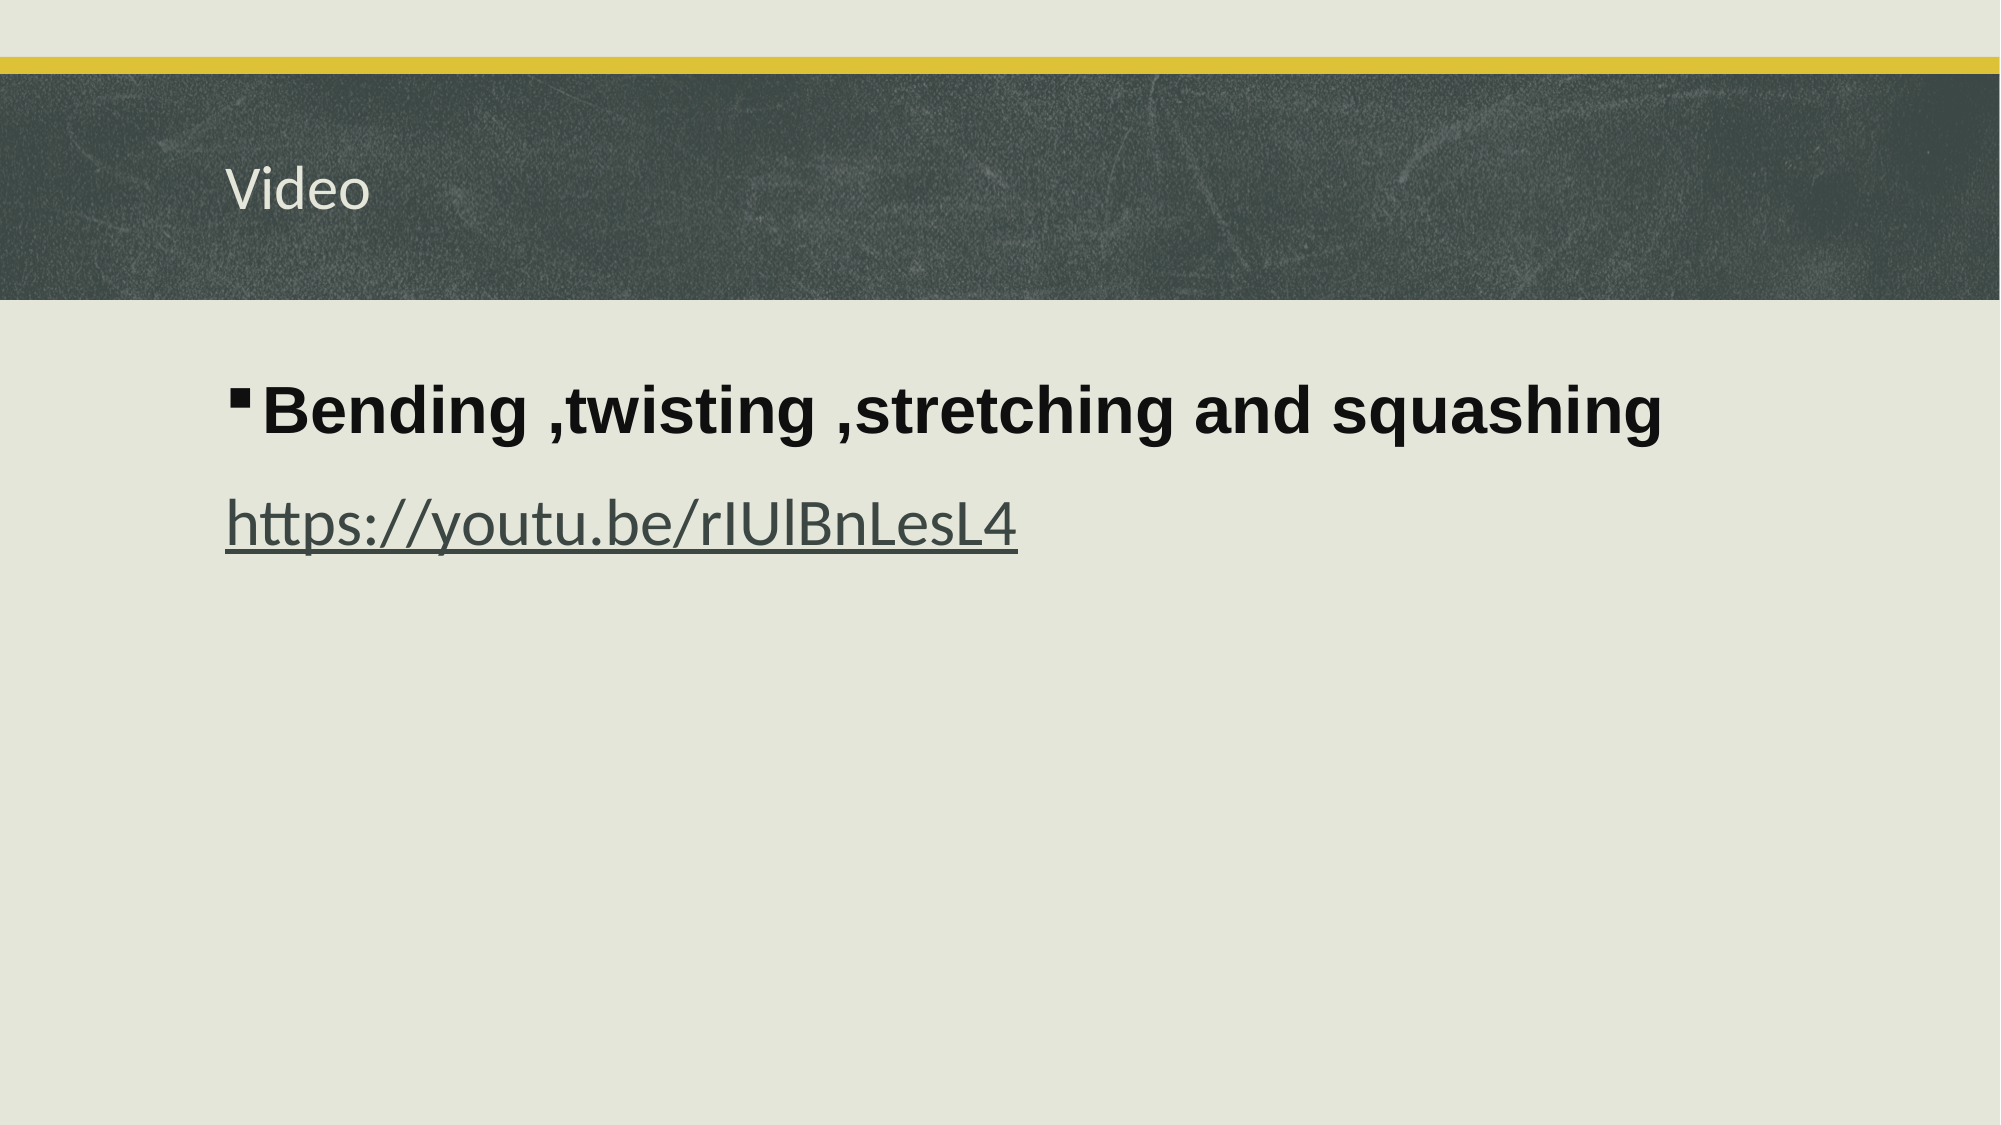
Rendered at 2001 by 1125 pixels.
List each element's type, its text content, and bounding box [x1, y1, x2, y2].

title Video [210, 76, 1790, 300]
picture [0, 74, 2000, 300]
list Bending ,twisting ,stretching and squashing https://youtu.be/rIUlBnLesL4 [210, 359, 1790, 630]
